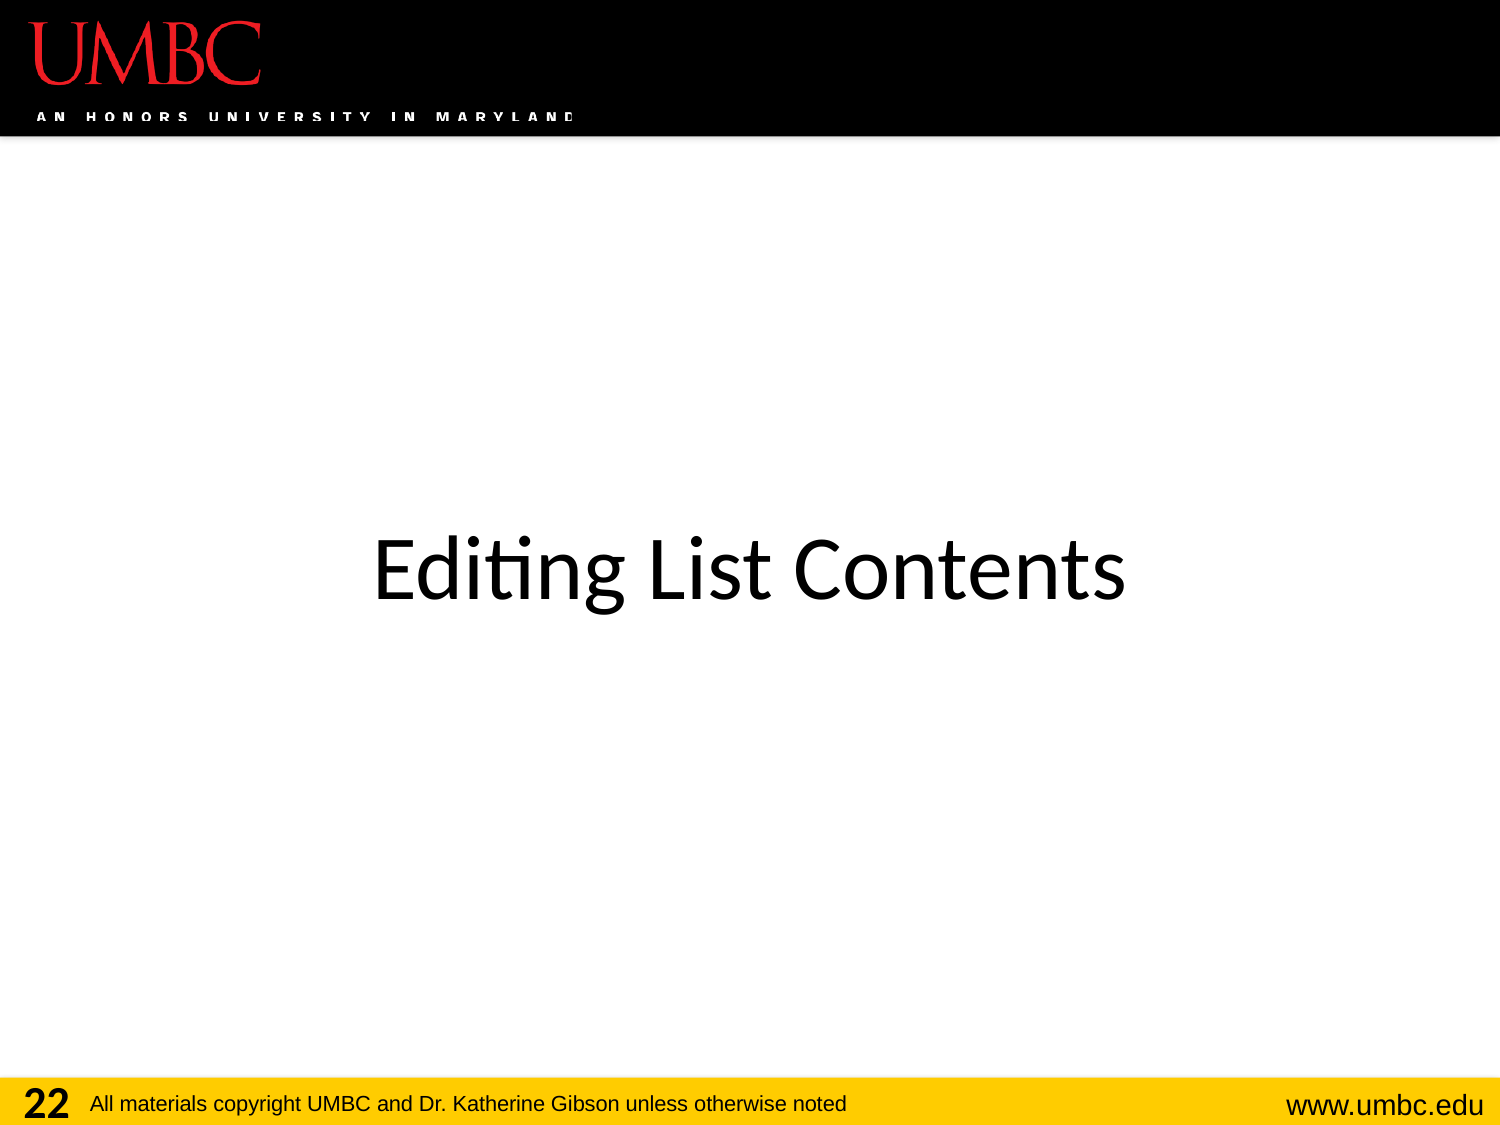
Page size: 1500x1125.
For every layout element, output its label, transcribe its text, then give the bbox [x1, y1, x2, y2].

slide_number 22 [0, 1065, 94, 1125]
title Editing List Contents [112, 441, 1388, 683]
